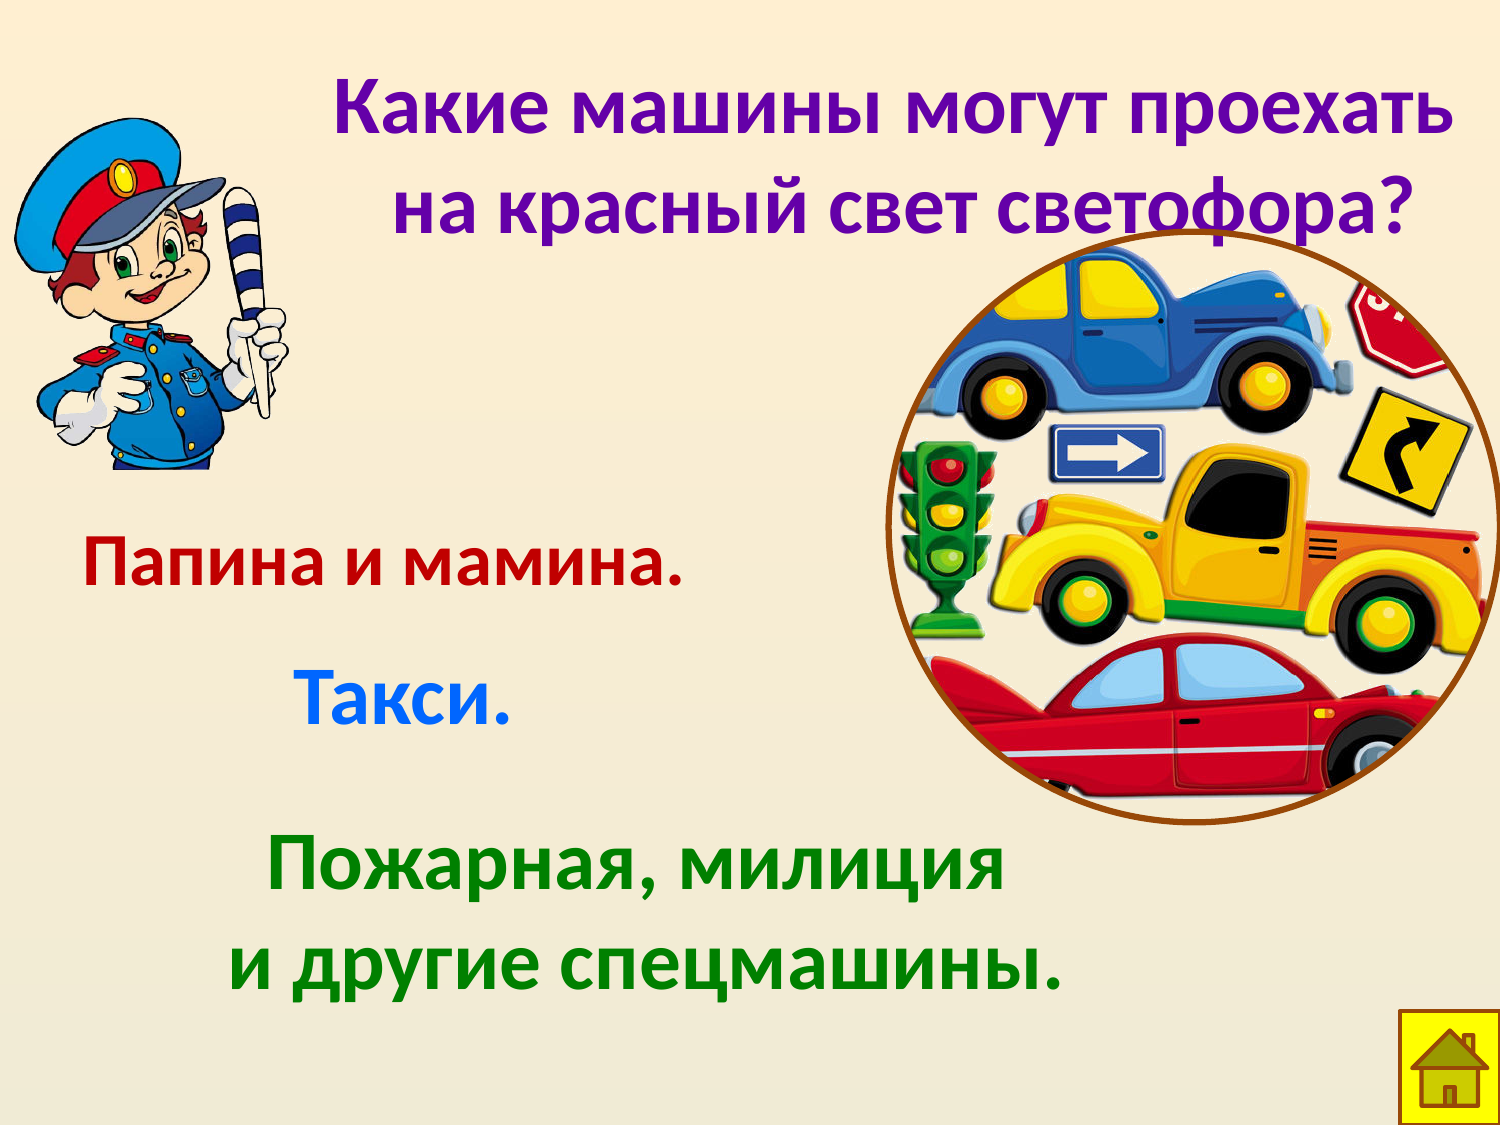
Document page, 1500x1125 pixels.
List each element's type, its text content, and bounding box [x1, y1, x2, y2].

picture [888, 231, 1500, 823]
picture [0, 101, 302, 484]
text_box Папина и мамина. [67, 503, 702, 609]
text_box [1398, 1009, 1500, 1125]
text_box Пожарная, милиция и другие спецмашины. [212, 798, 1081, 1014]
text_box Какие машины могут проехать на красный свет светофора? [318, 42, 1472, 258]
text_box Такси. [278, 633, 530, 749]
